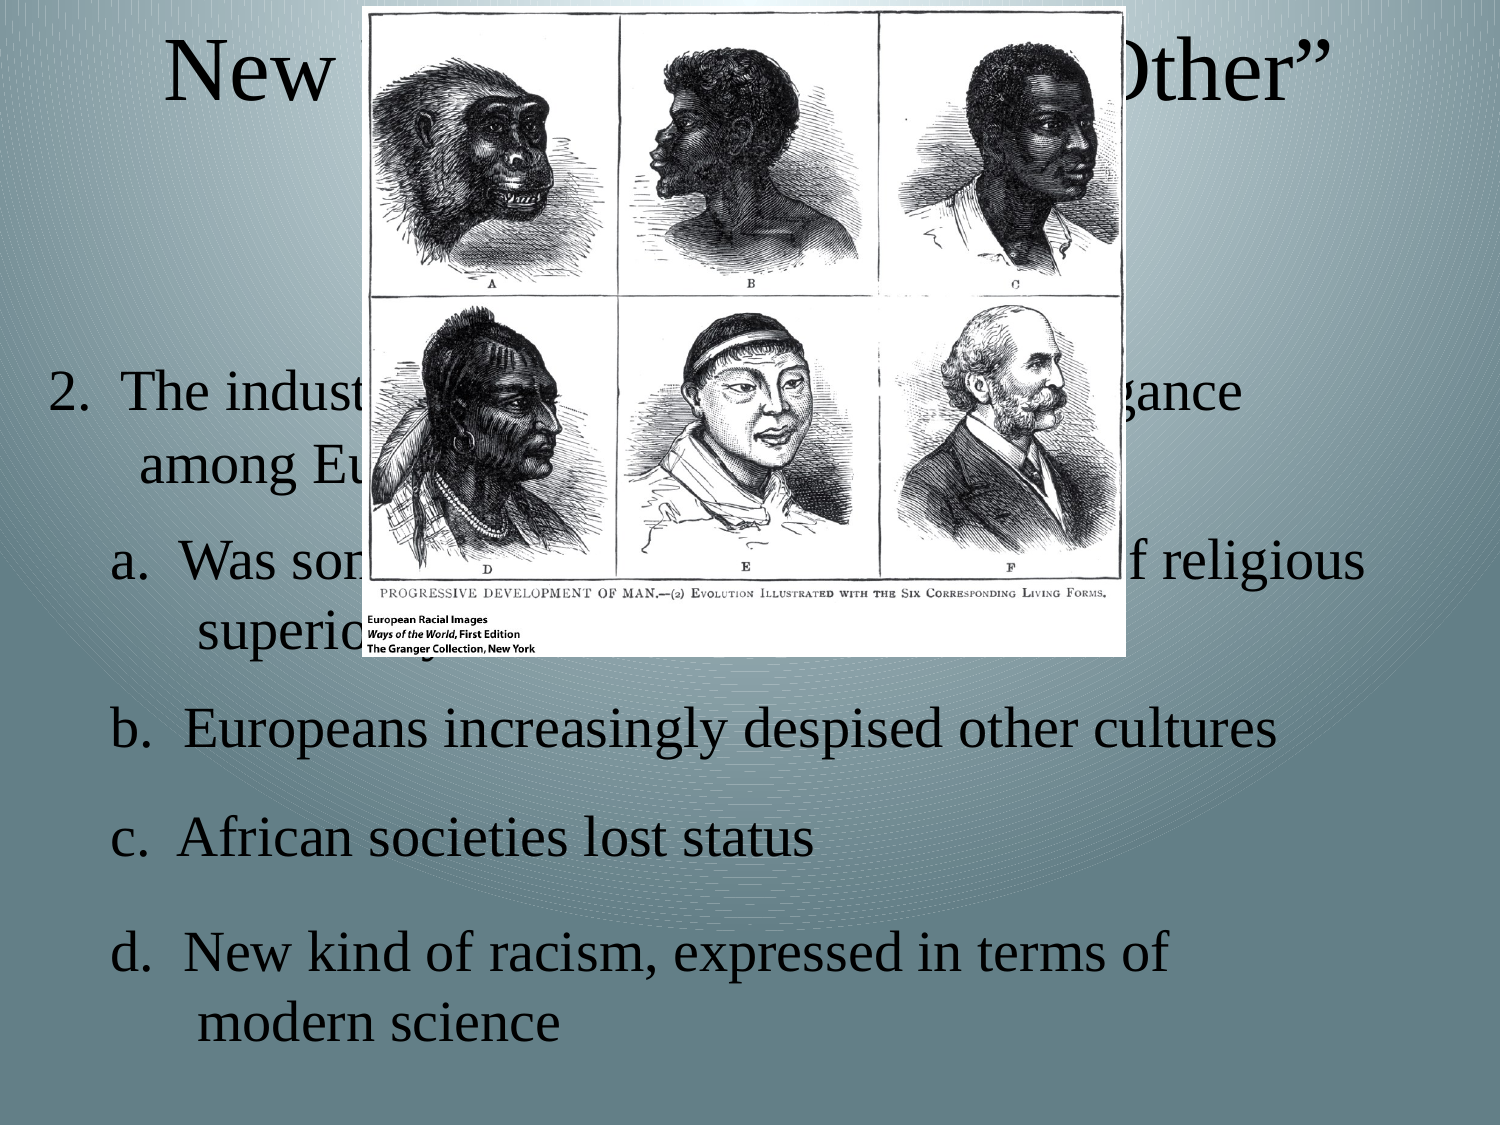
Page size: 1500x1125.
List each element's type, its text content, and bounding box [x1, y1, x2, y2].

subtitle 2. The industrial age promoted a secular arrogance among Europeans a. Was sometimes combined with a sense of religious superiority b. Europeans increasingly despised other cultures c. African societies lost status d. New kind of racism, expressed in terms of modern science [0, 323, 1494, 1125]
title New Perceptions of the “Other” [0, 0, 1500, 238]
picture [362, 5, 1126, 657]
